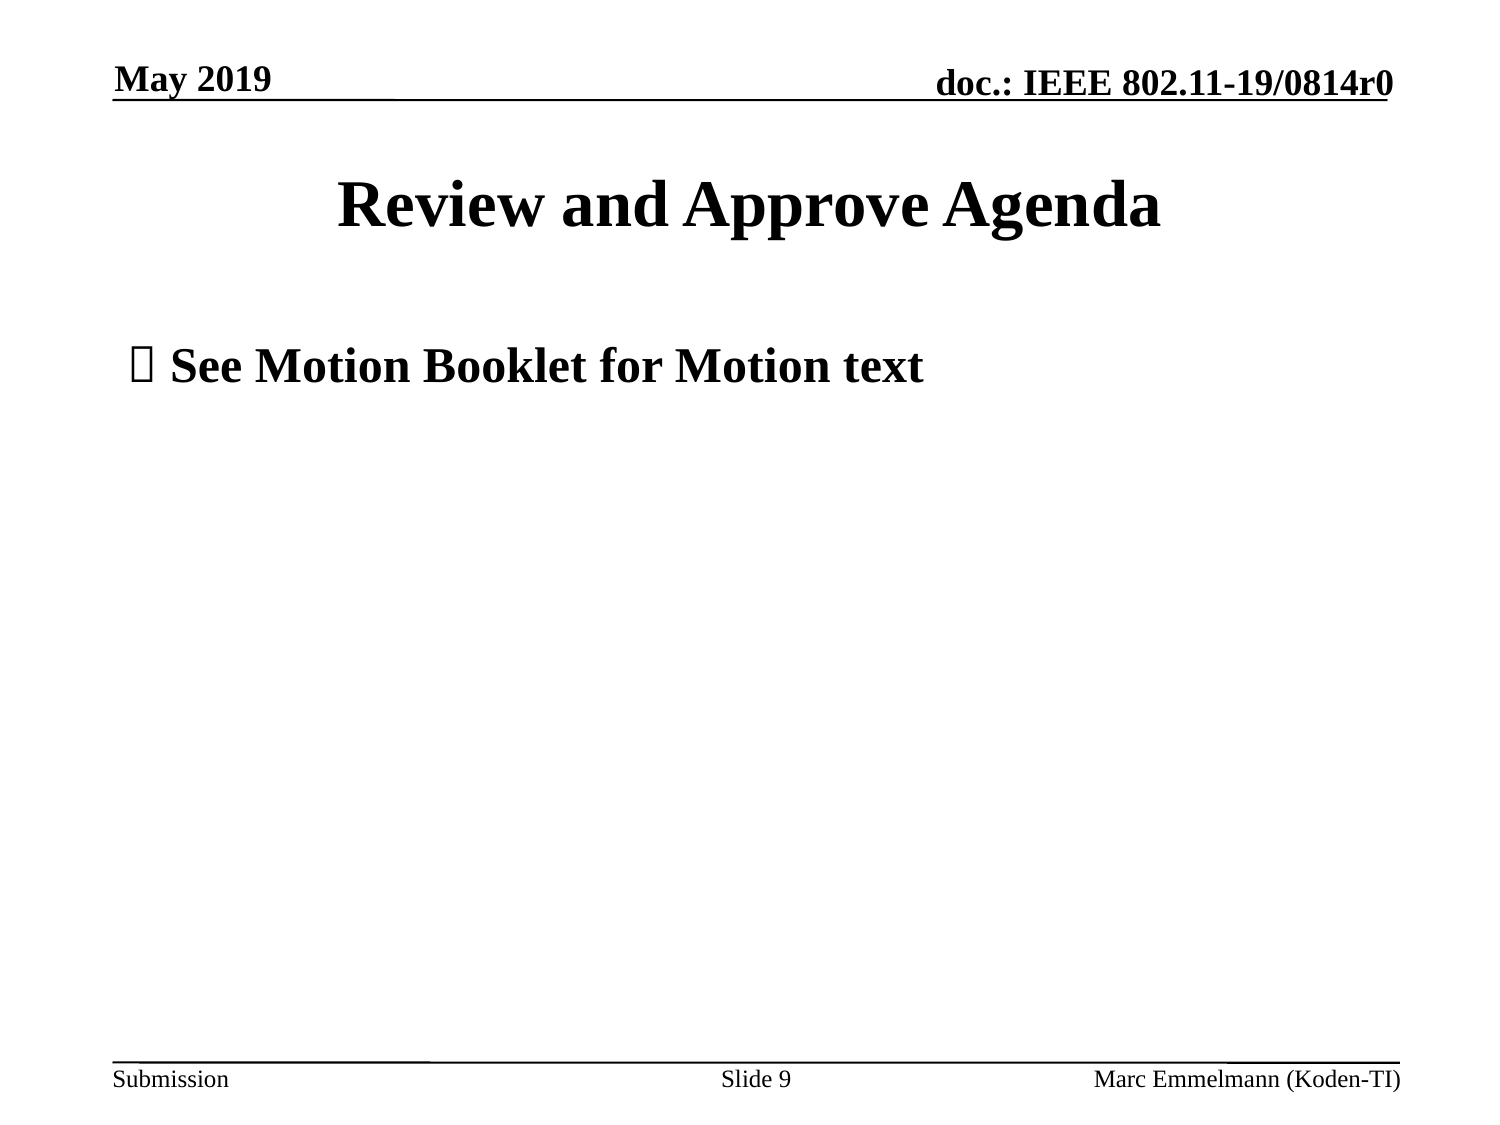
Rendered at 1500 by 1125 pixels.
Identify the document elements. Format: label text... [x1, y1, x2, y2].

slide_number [114, 54, 423, 100]
footer Marc Emmelmann (Koden-TI) [878, 1061, 1402, 1093]
list  See Motion Booklet for Motion text [112, 324, 1388, 1000]
title Review and Approve Agenda [112, 112, 1388, 288]
slide_number Slide 9 [712, 1061, 800, 1123]
